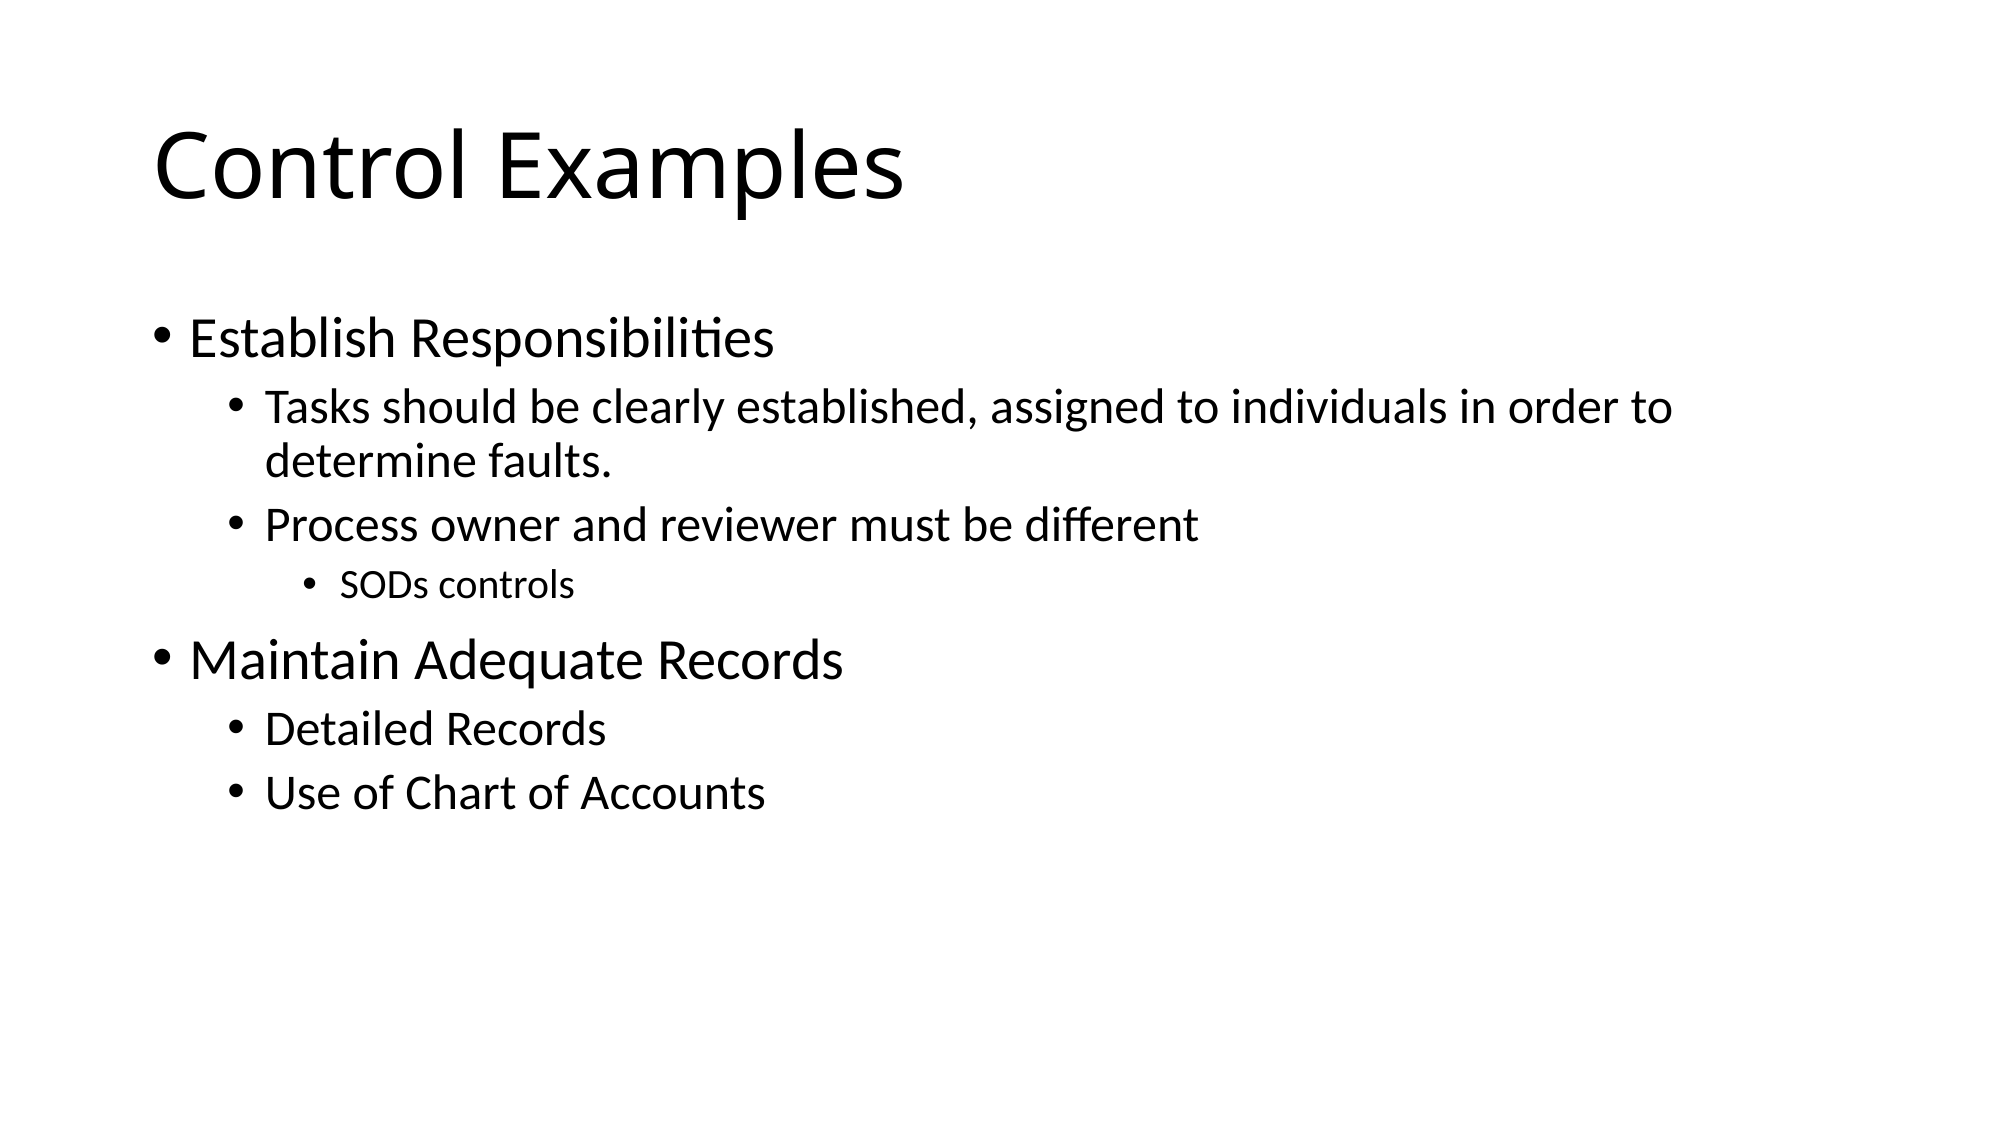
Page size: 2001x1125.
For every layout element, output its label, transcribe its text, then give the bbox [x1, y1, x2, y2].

list Establish Responsibilities Tasks should be clearly established, assigned to individuals in order to determine faults. Process owner and reviewer must be different SODs controls Maintain Adequate Records Detailed Records Use of Chart of Accounts [137, 299, 1863, 1014]
title Control Examples [137, 59, 1863, 278]
